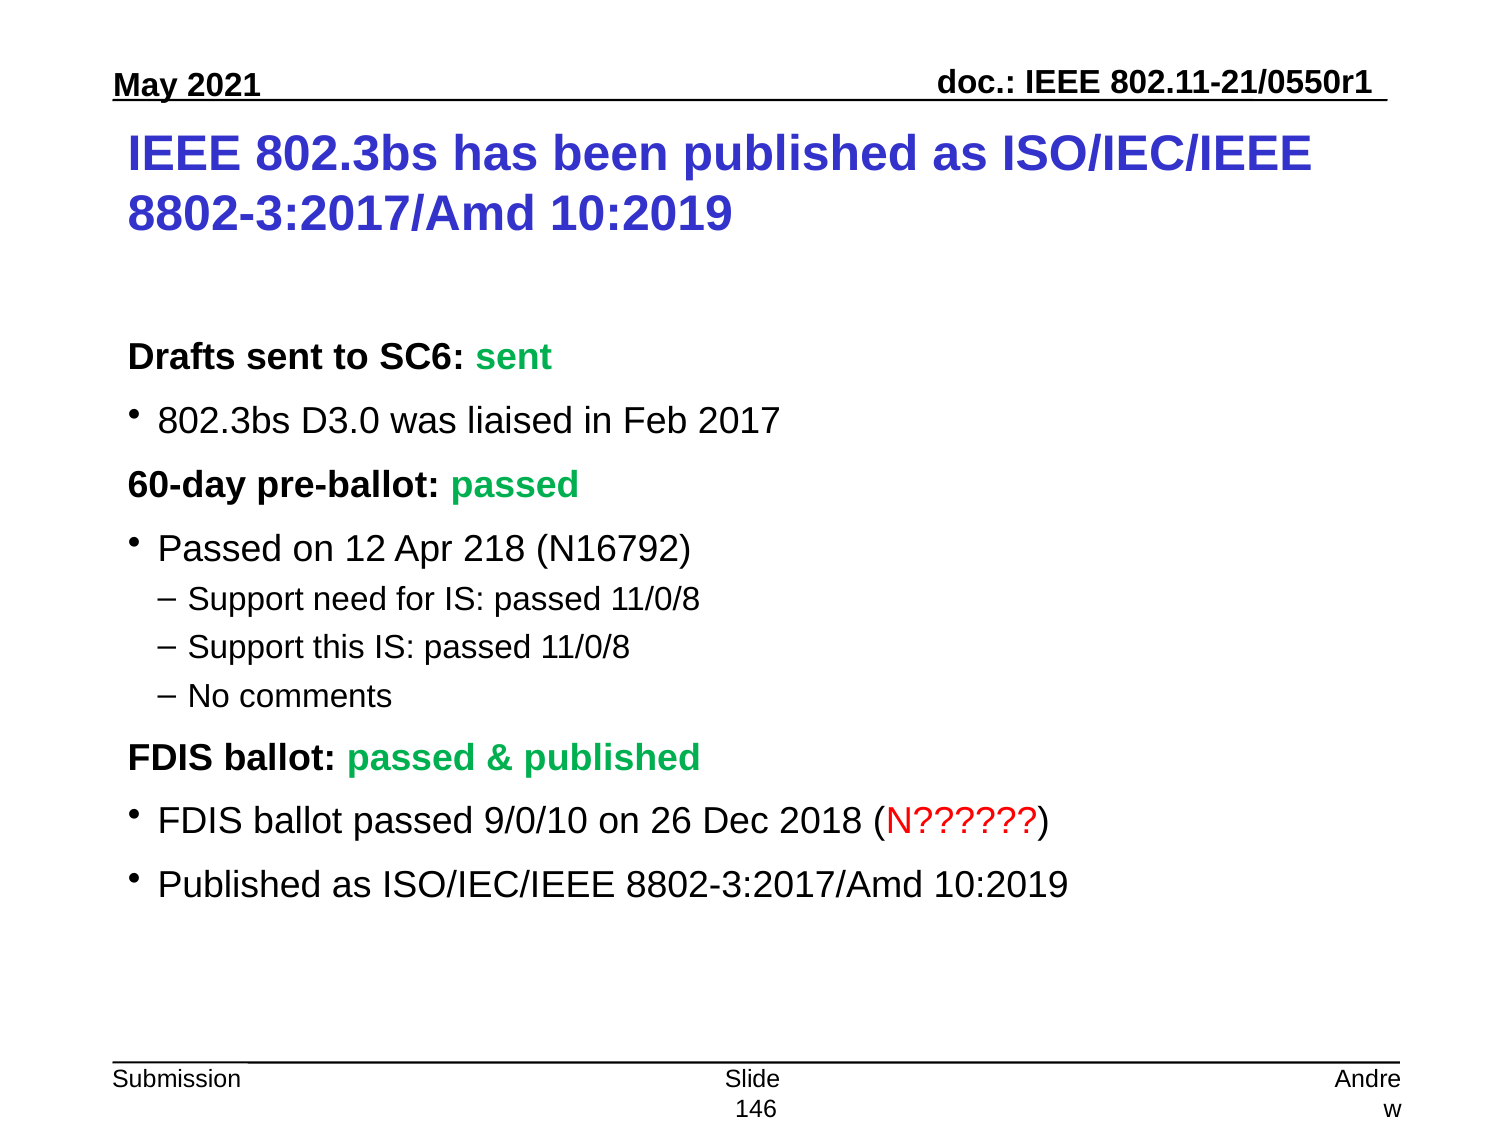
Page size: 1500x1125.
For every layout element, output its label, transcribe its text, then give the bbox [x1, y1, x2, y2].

footer Andrew Myles, Cisco [1320, 1061, 1402, 1093]
list Drafts sent to SC6: sent 802.3bs D3.0 was liaised in Feb 2017 60-day pre-ballot: passed Passed on 12 Apr 218 (N16792) Support need for IS: passed 11/0/8 Support this IS: passed 11/0/8 No comments FDIS ballot: passed & published FDIS ballot passed 9/0/10 on 26 Dec 2018 (N??????) Published as ISO/IEC/IEEE 8802-3:2017/Amd 10:2019 [112, 324, 1388, 1000]
slide_number Slide 146 [709, 1061, 803, 1093]
title IEEE 802.3bs has been published as ISO/IEC/IEEE 8802-3:2017/Amd 10:2019 [112, 112, 1388, 288]
